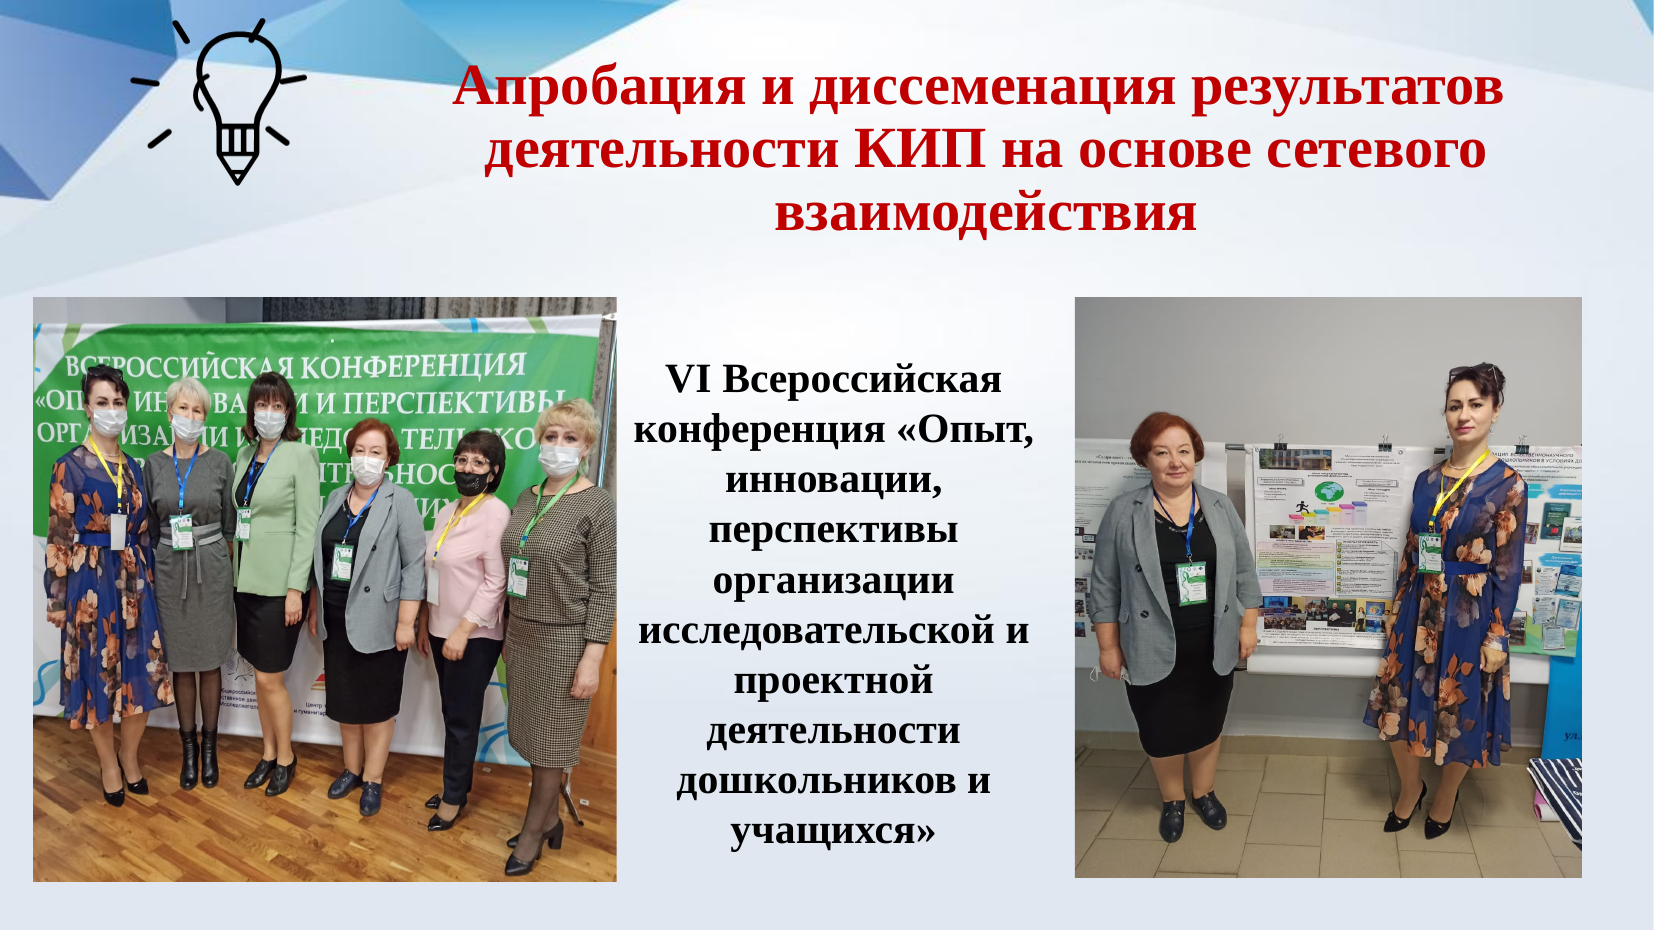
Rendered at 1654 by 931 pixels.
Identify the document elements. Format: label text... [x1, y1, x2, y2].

text_box VI Всероссийская конференция «Опыт, инновации, перспективы организации исследовательской и проектной деятельности дошкольников и учащихся» [623, 343, 1063, 859]
text_box [1063, 476, 1069, 537]
picture [0, 0, 1654, 930]
text_box [82, 157, 1548, 476]
text_box Апробация и диссеменация результатов деятельности КИП на основе сетевого взаимодействия [307, 46, 1654, 251]
